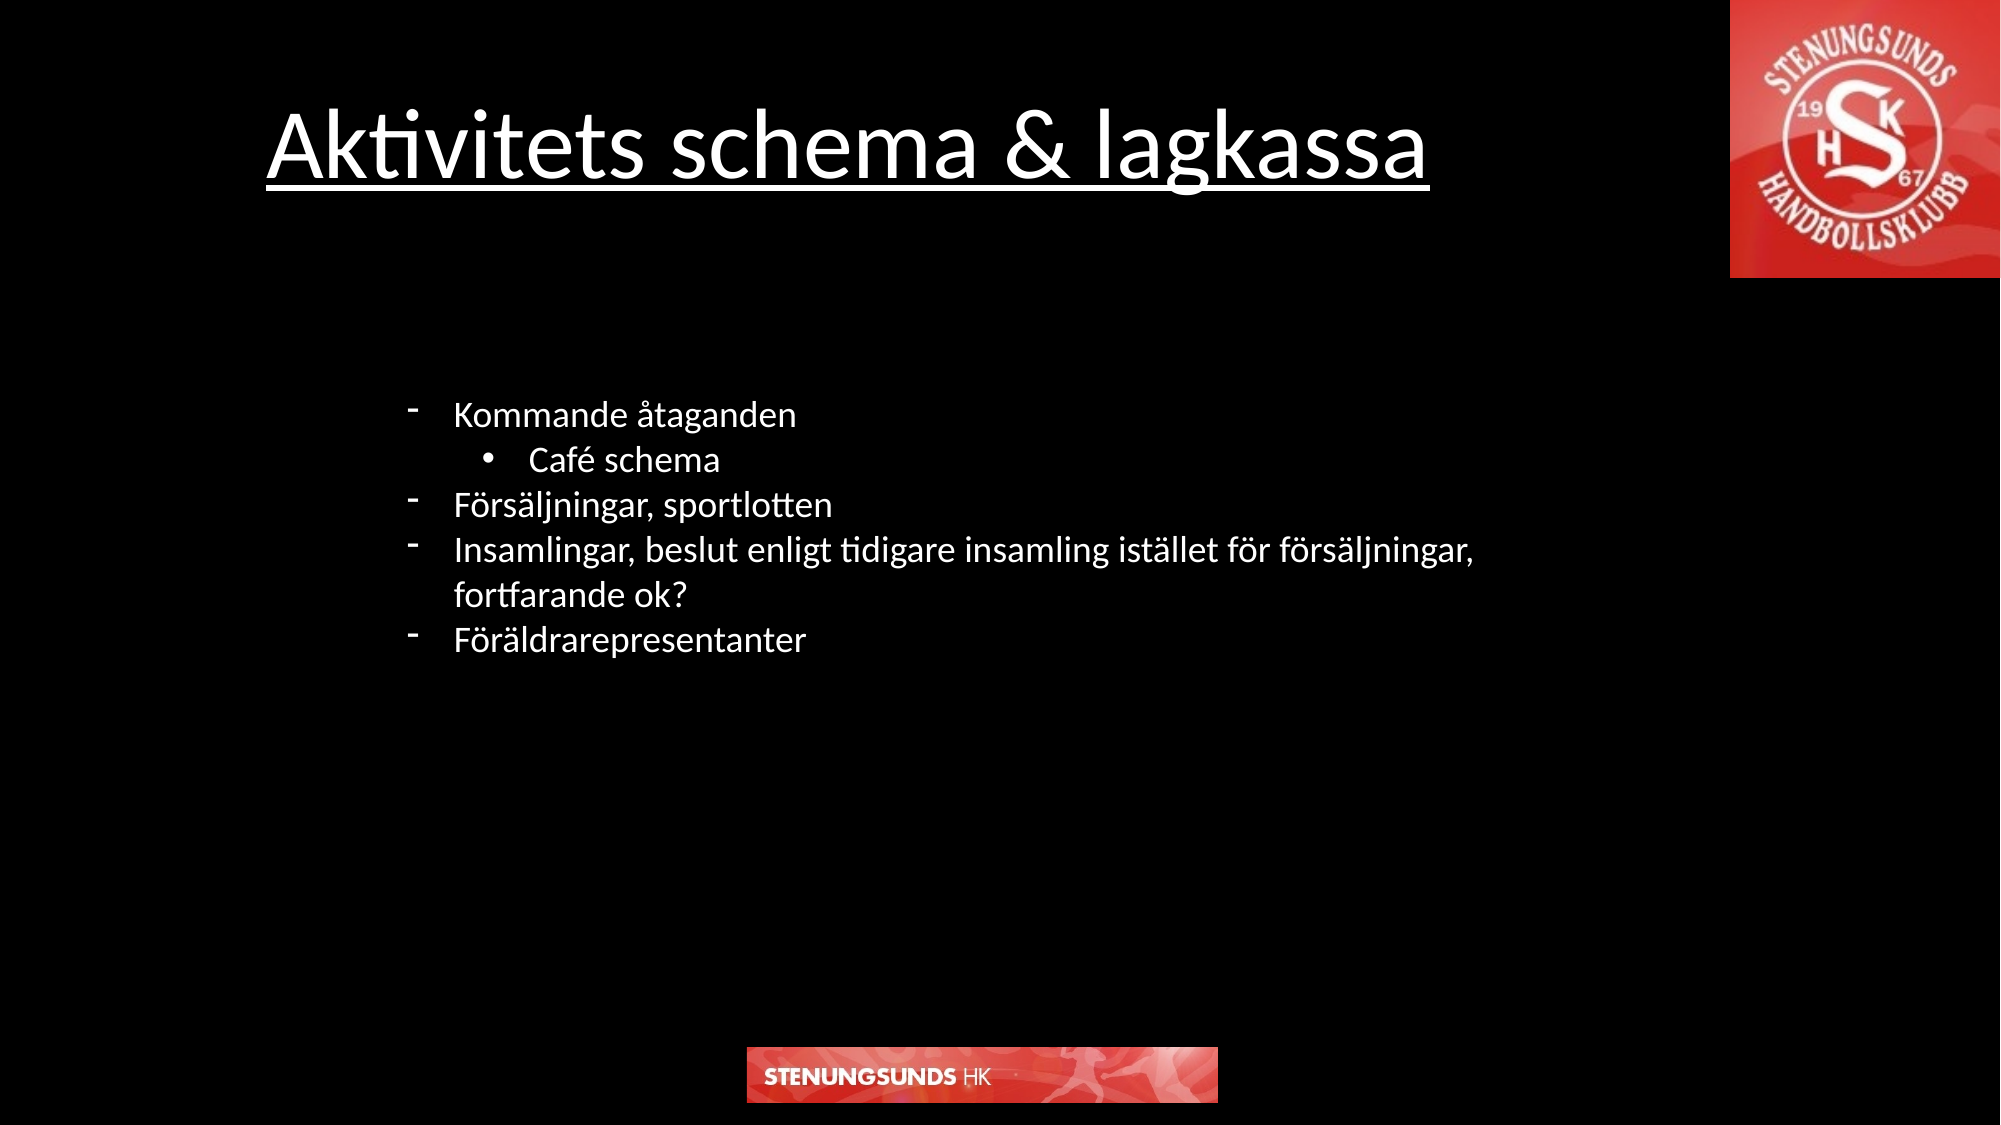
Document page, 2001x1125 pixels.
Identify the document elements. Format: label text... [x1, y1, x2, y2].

picture [746, 1047, 1218, 1103]
text_box Kommande åtaganden Café schema Försäljningar, sportlotten Insamlingar, beslut enligt tidigare insamling istället för försäljningar, fortfarande ok? Föräldrarepresentanter [392, 382, 1500, 713]
picture [1730, 0, 2001, 278]
text_box Aktivitets schema & lagkassa [45, 71, 1652, 206]
